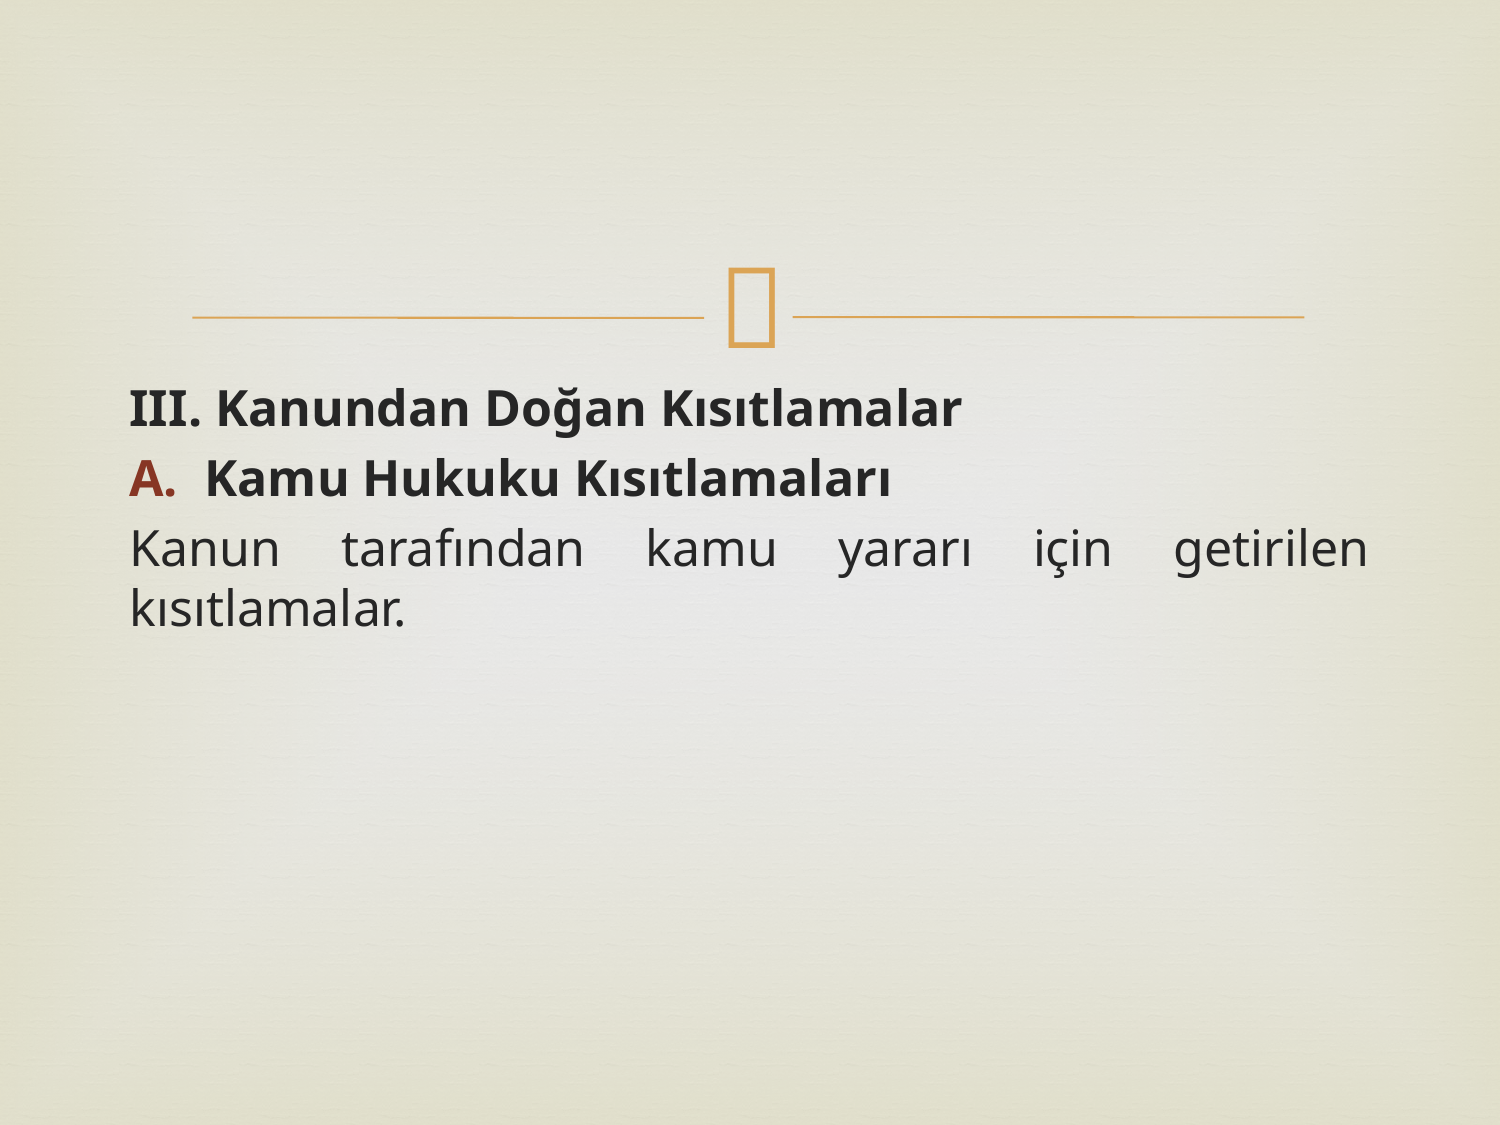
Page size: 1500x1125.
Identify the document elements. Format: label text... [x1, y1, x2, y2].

list III. Kanundan Doğan Kısıtlamalar Kamu Hukuku Kısıtlamaları Kanun tarafından kamu yararı için getirilen kısıtlamalar. [114, 368, 1386, 1005]
